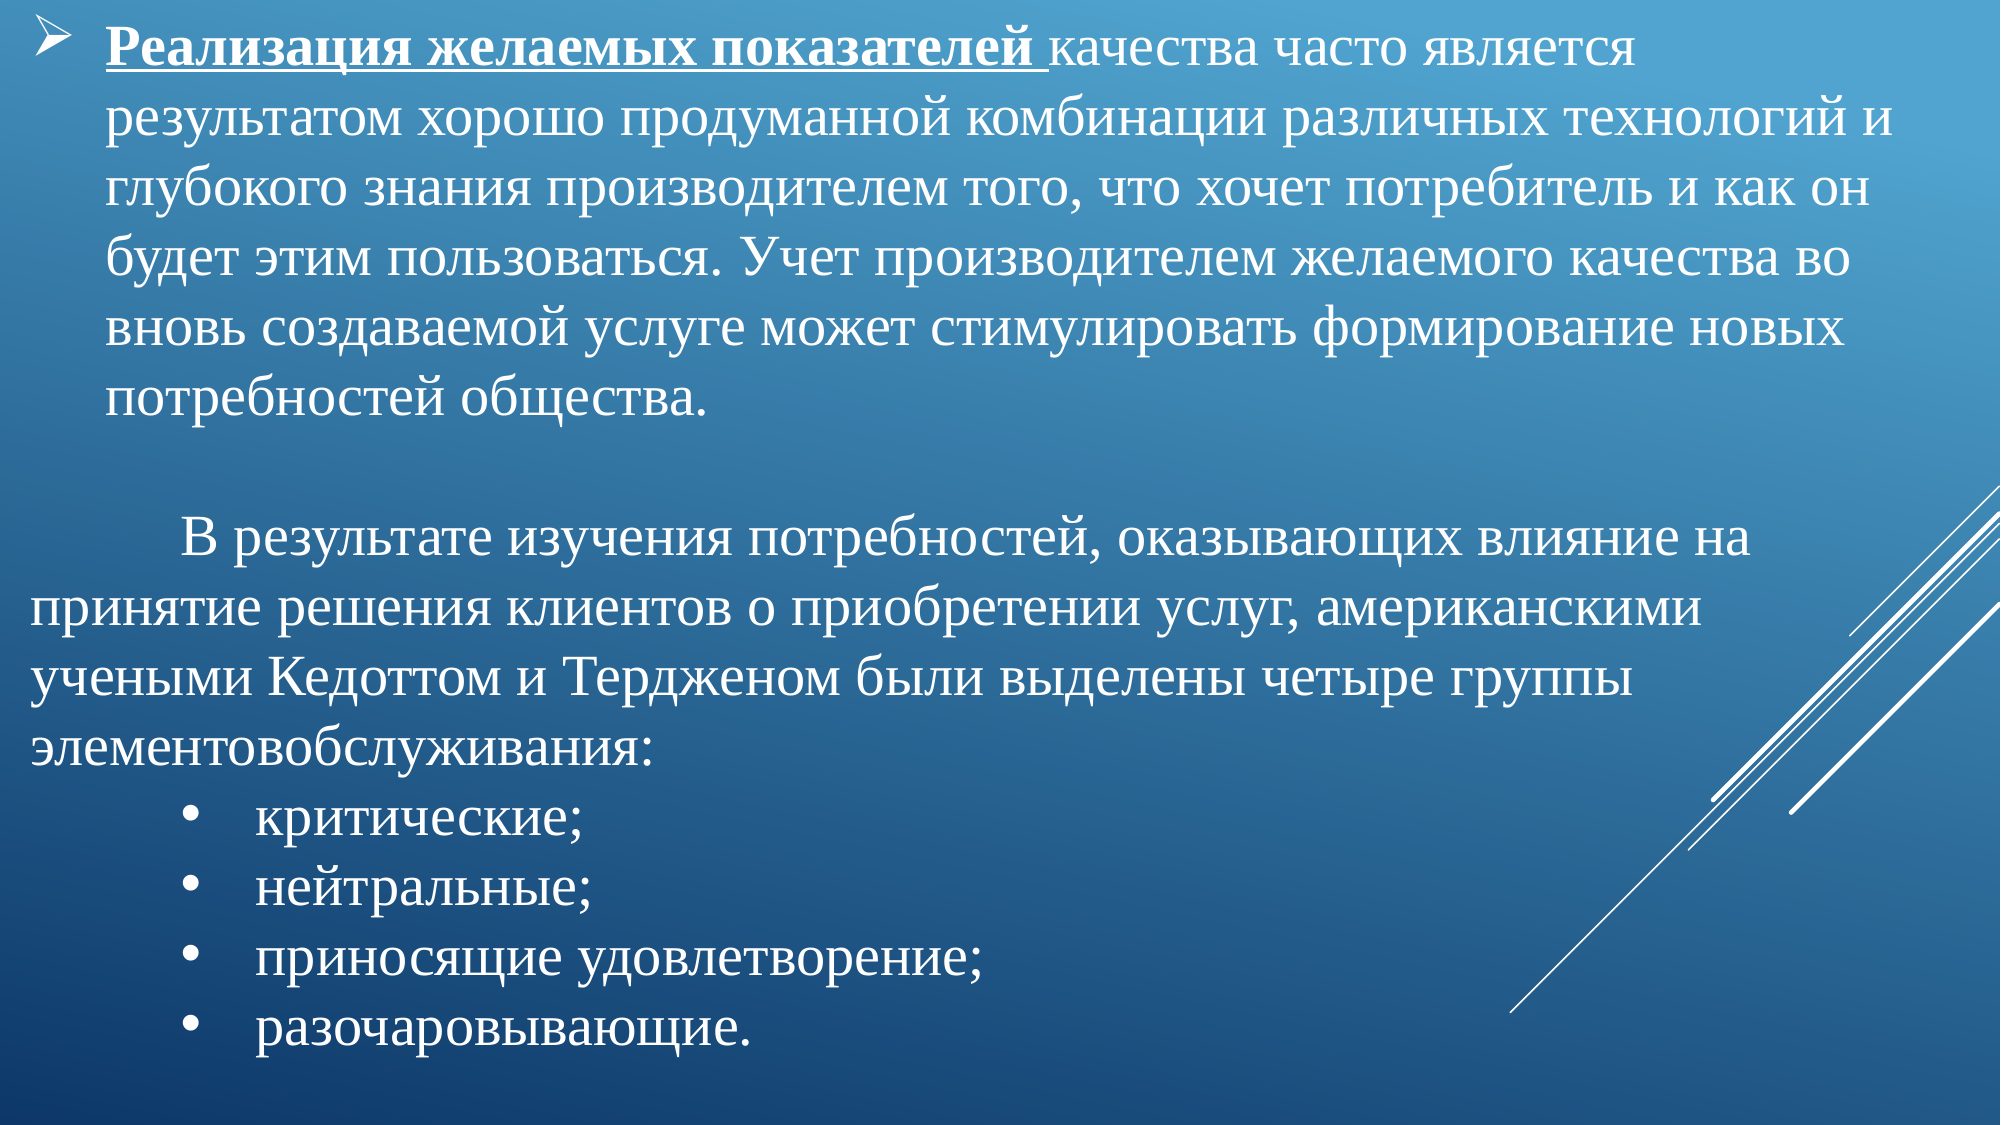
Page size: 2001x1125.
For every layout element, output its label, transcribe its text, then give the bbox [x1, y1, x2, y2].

text_box Реализация желаемых показателей качества часто является результатом хорошо продуманной комбинации различных технологий и глубокого знания производителем того, что хочет потребитель и как он будет этим пользоваться. Учет производителем желаемого качества во вновь создаваемой услуге может стимулировать формирование новых потребностей общества. В результате изучения потребностей, оказывающих влияние на принятие решения клиентов о приобретении услуг, американскими учеными Кедоттом и Тердженом были выделены четыре группы элементовобслуживания: критические; нейтральные; приносящие удовлетворение; разочаровывающие. [15, 0, 1950, 1110]
